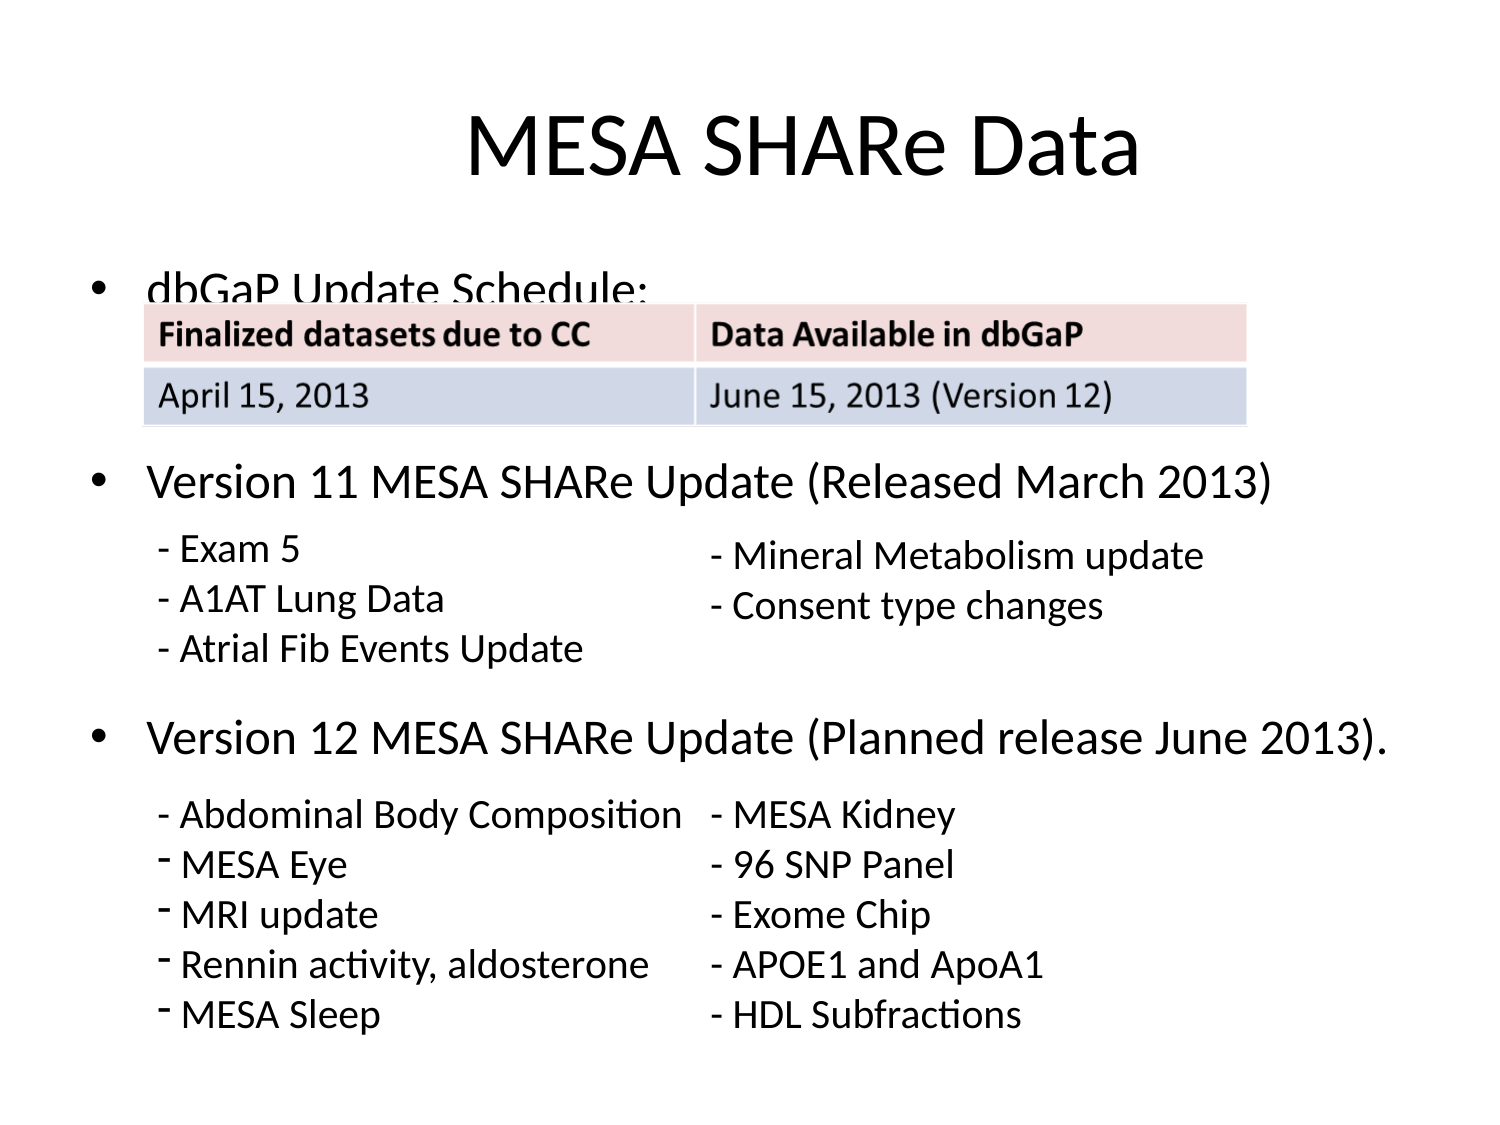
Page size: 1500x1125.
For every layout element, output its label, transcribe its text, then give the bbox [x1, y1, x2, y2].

text_box - Abdominal Body Composition MESA Eye MRI update Rennin activity, aldosterone MESA Sleep [142, 779, 695, 1045]
text_box - Mineral Metabolism update - Consent type changes [695, 520, 1446, 681]
text_box - Exam 5 - A1AT Lung Data - Atrial Fib Events Update [142, 512, 732, 728]
text_box - MESA Kidney - 96 SNP Panel - Exome Chip - APOE1 and ApoA1 - HDL Subfractions [695, 779, 1285, 1095]
title MESA SHARe Data [75, 45, 1500, 233]
list dbGaP Update Schedule: Version 11 MESA SHARe Update (Released March 2013) Version 12 MESA SHARe Update (Planned release June 2013). [75, 233, 1425, 1124]
picture [142, 298, 1248, 441]
